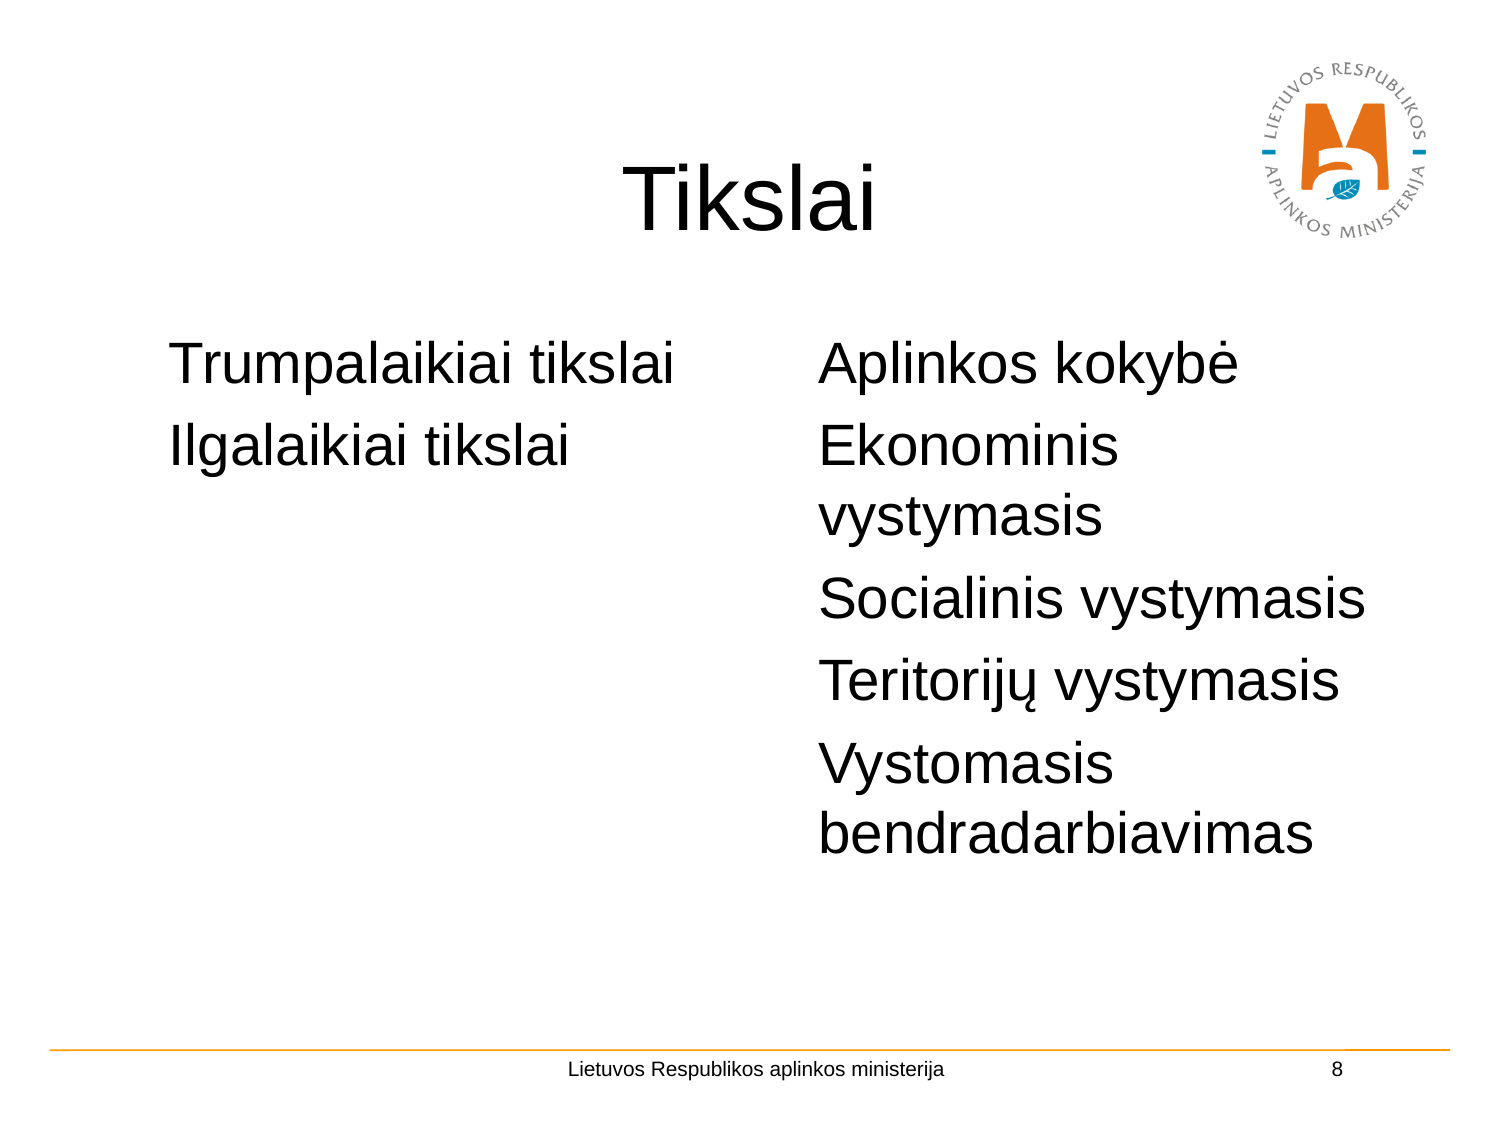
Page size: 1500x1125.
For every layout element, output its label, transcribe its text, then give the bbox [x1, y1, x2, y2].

list Trumpalaikiai tikslai Ilgalaikiai tikslai [112, 324, 738, 1038]
title Tikslai [112, 79, 1388, 308]
picture [1262, 62, 1426, 238]
list Aplinkos kokybė Ekonominis vystymasis Socialinis vystymasis Teritorijų vystymasis Vystomasis bendradarbiavimas [761, 324, 1388, 1038]
